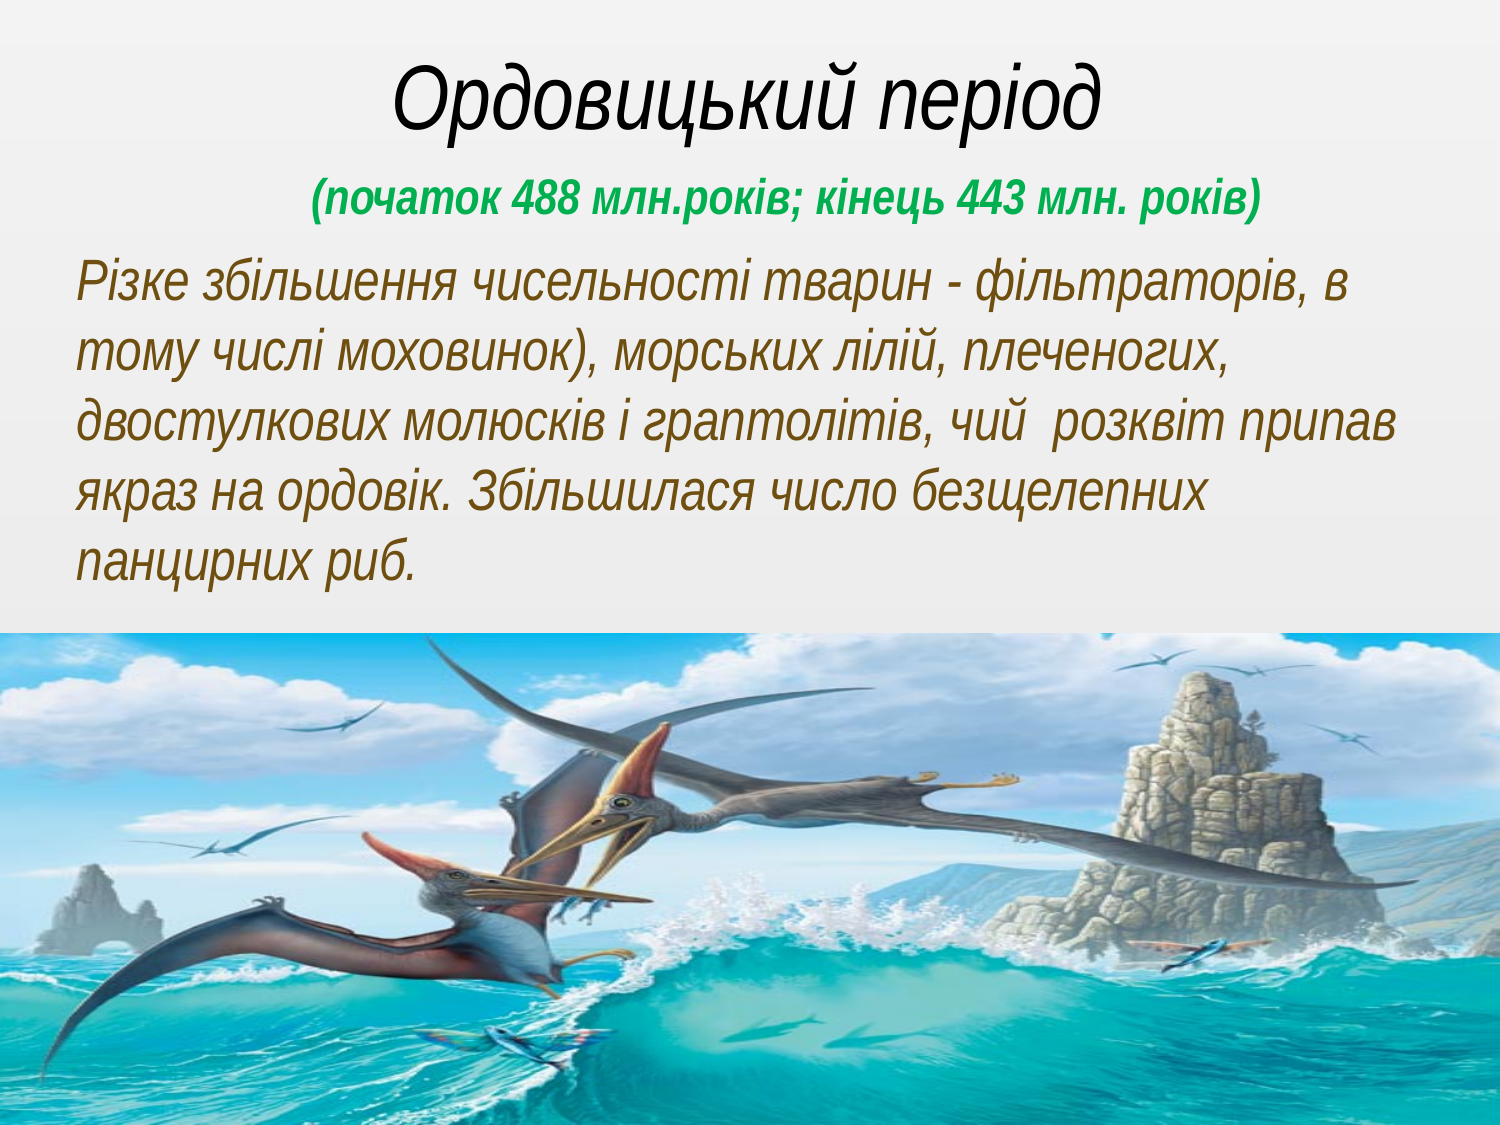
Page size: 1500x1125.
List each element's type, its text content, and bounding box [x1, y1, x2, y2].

text_box (початок 488 млн.років; кінець 443 млн. років) [296, 157, 1278, 232]
picture [0, 0, 1500, 1125]
text_box Ордовицький період [376, 30, 1119, 156]
text_box Різке збільшення чисельності тварин - фільтраторів, в тому числі моховинок), морських лілій, плеченогих, двостулкових молюсків і граптолітів, чий розквіт припав якраз на ордовік. Збільшилася число безщелепних панцирних риб. [61, 234, 1438, 600]
